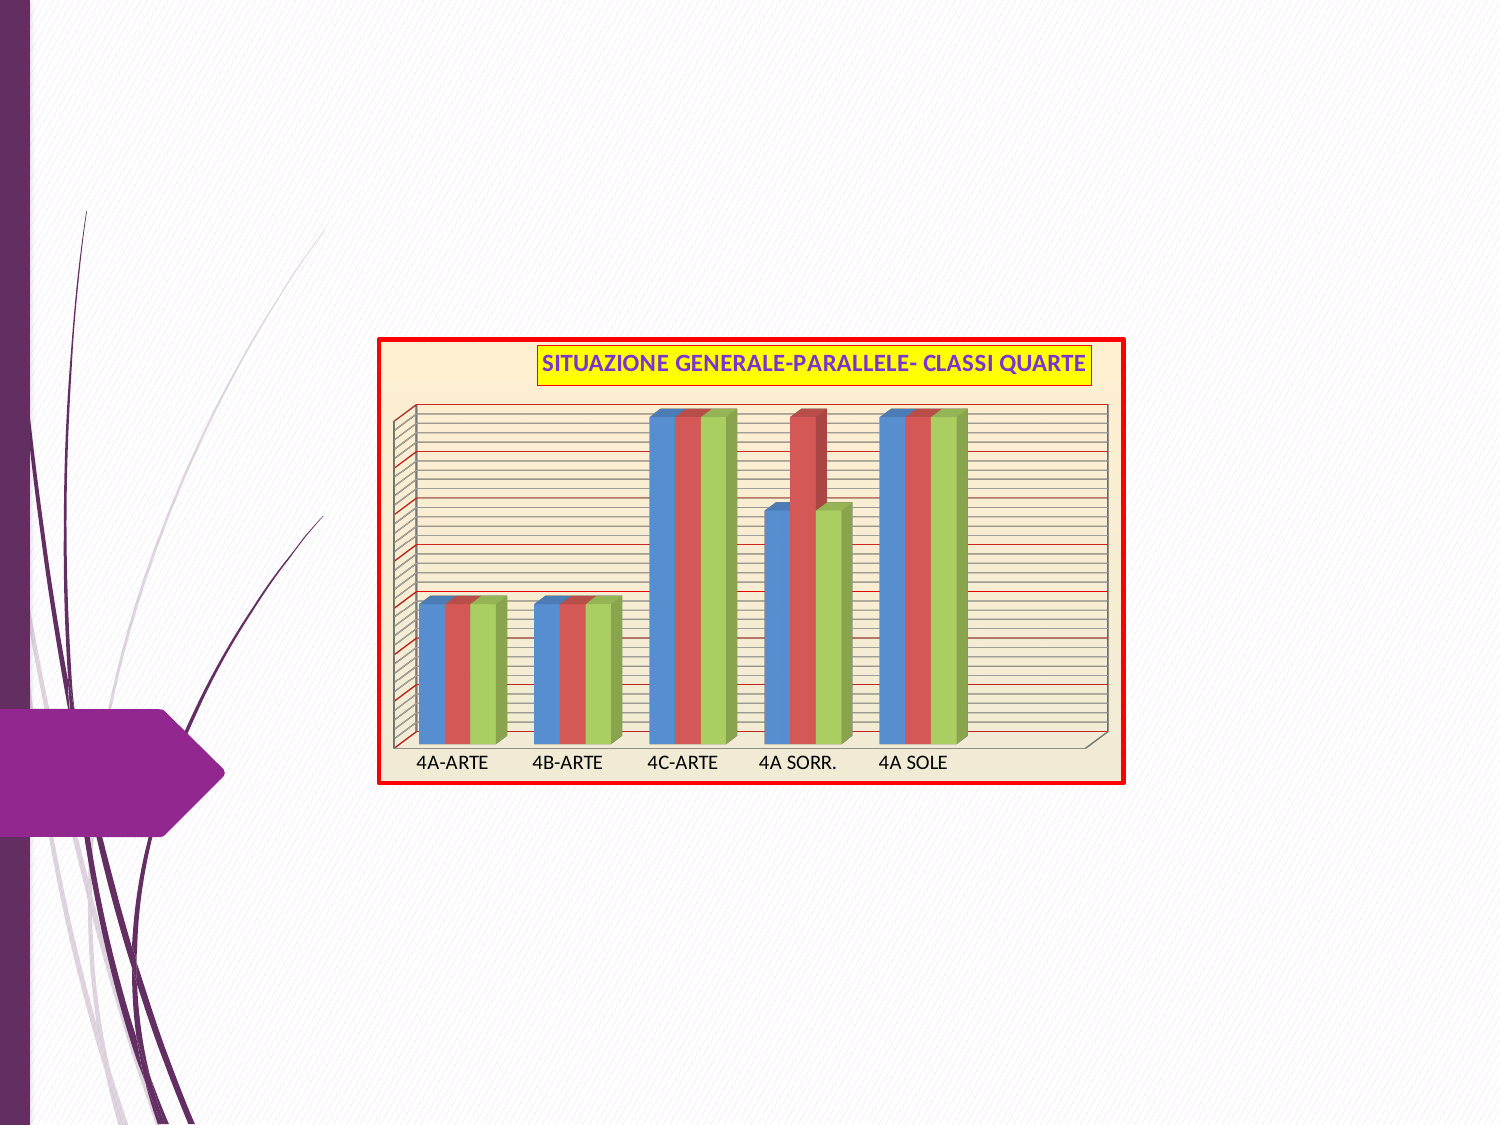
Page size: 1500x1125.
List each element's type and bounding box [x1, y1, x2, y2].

chart [376, 336, 1127, 786]
